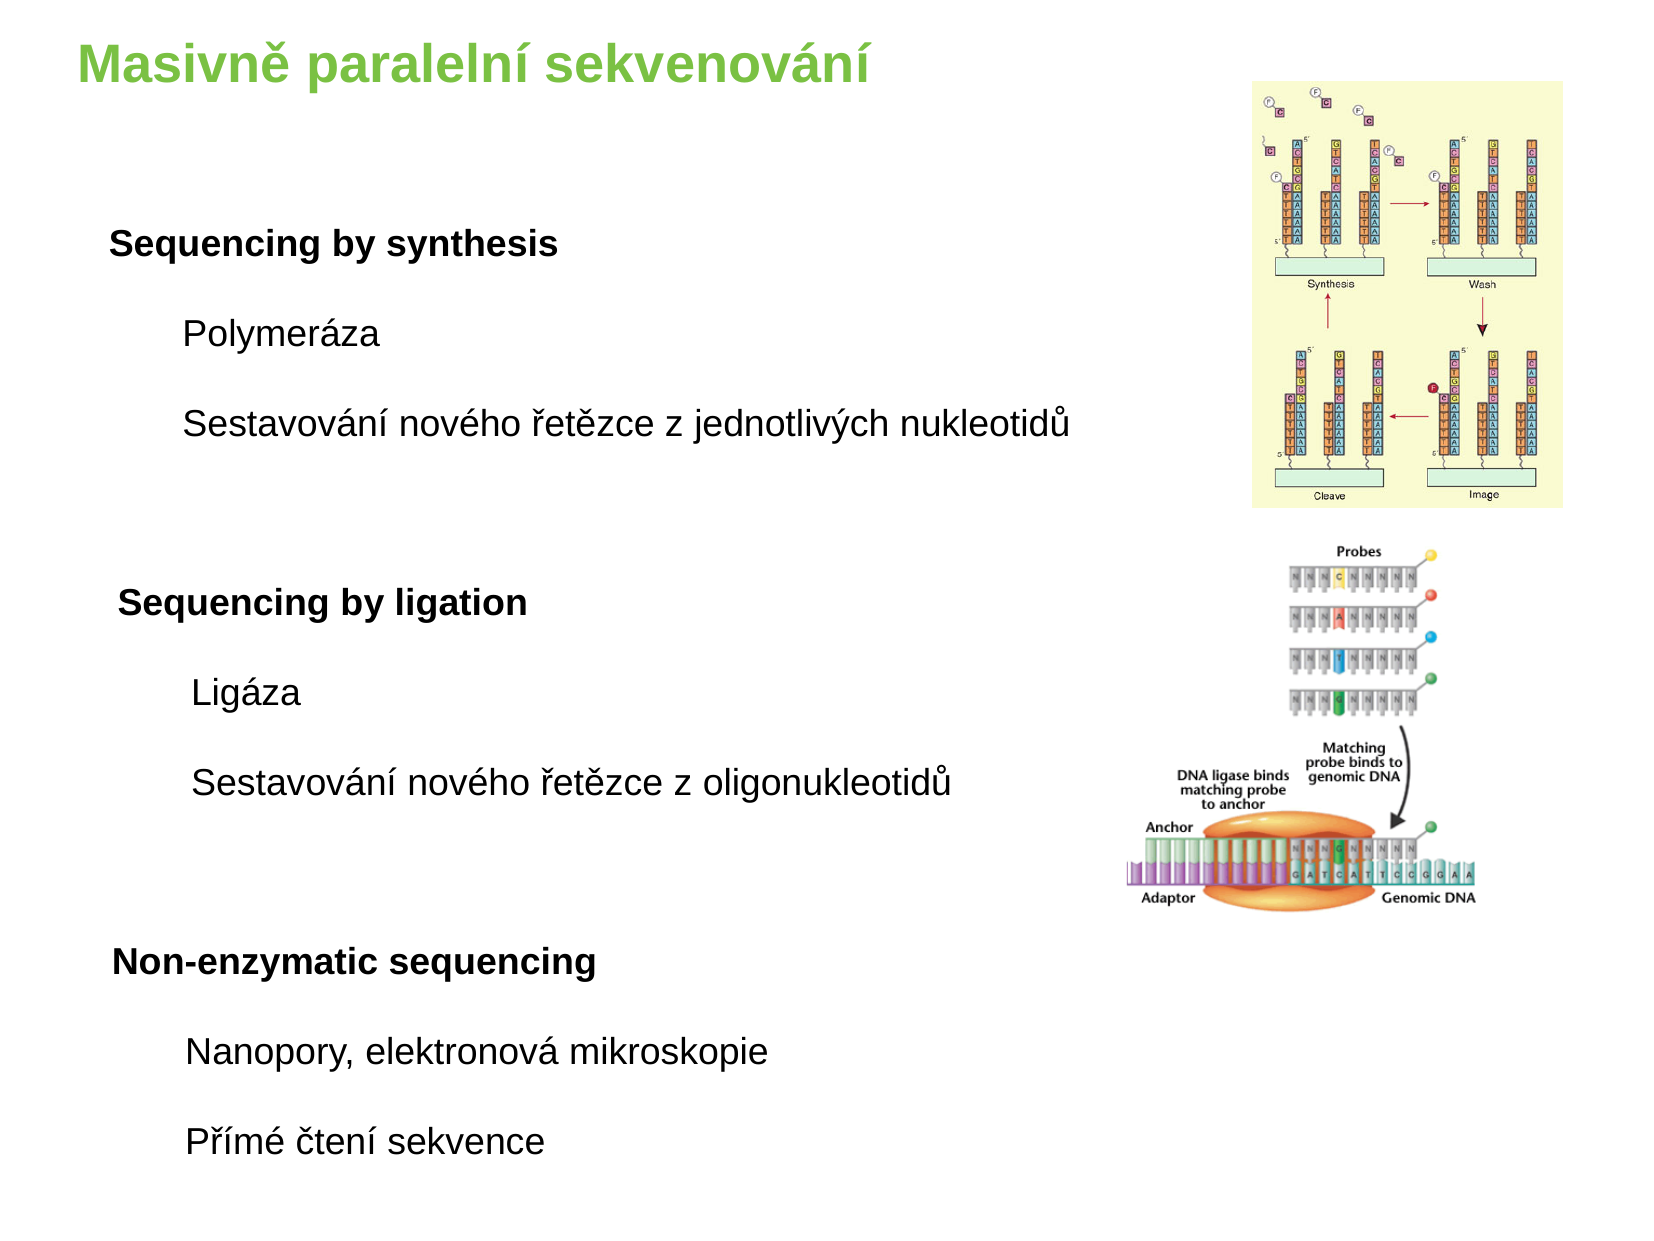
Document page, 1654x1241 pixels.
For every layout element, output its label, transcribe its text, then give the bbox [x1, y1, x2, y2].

text_box Non-enzymatic sequencing Nanopory, elektronová mikroskopie Přímé čtení sekvence [97, 929, 1262, 1170]
text_box Sequencing by ligation Ligáza Sestavování nového řetězce z oligonukleotidů [102, 570, 974, 810]
picture [1251, 80, 1563, 508]
picture [979, 531, 1629, 928]
text_box Sequencing by synthesis Polymeráza Sestavování nového řetězce z jednotlivých nukleotidů [94, 212, 1246, 452]
text_box Masivně paralelní sekvenování [77, 36, 1574, 180]
